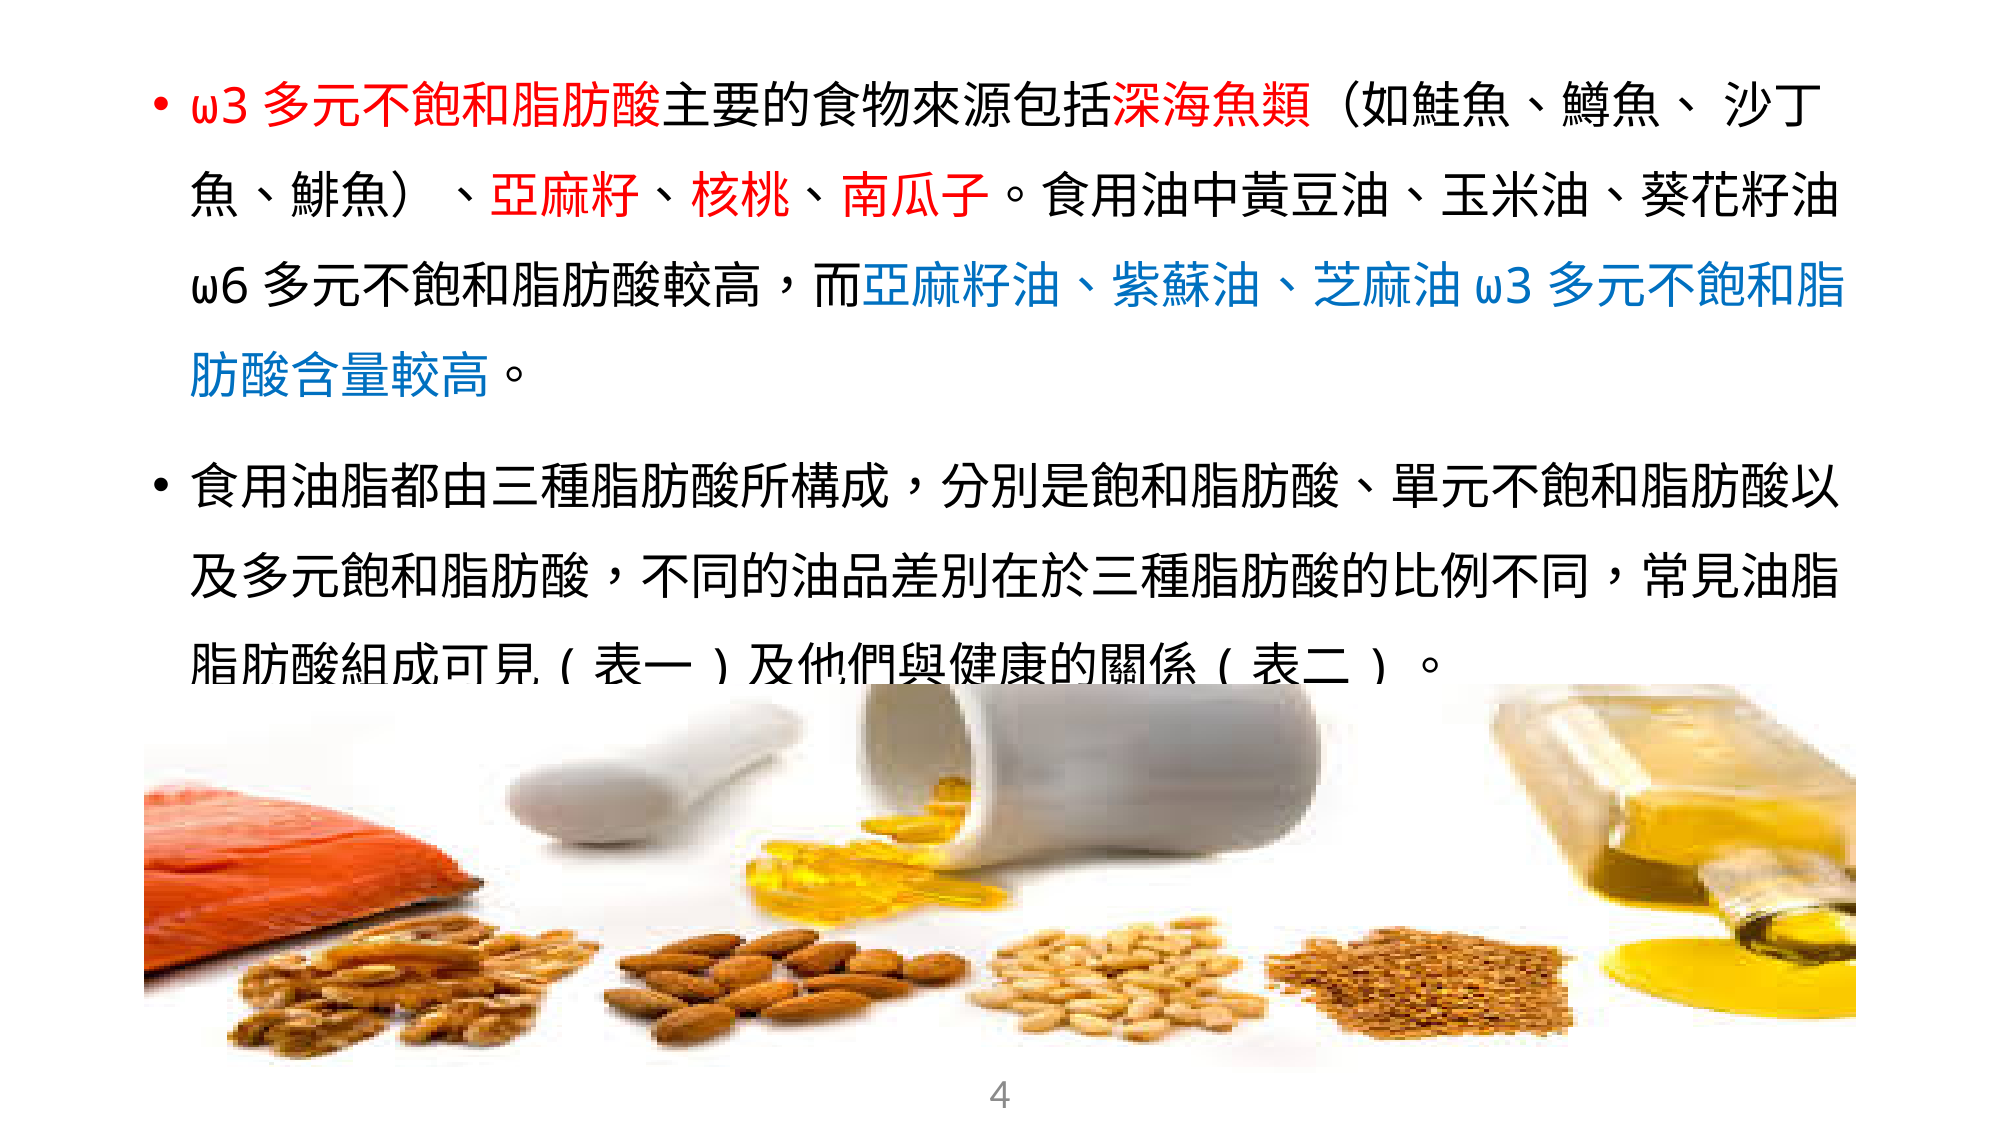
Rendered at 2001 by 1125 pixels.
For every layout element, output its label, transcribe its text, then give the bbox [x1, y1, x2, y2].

slide_number 4 [774, 1073, 1225, 1125]
picture [144, 684, 1856, 1073]
list ω­3多元不飽和脂肪酸主要的食物來源包括深海魚類（如鮭魚、鱒魚、 沙丁魚、鯡魚）、亞麻籽、核桃、南瓜子。食用油中黃豆油、玉米油、葵花籽油ω­6多元不飽和脂肪酸較高，而亞麻籽油、紫蘇油、芝麻油ω­3多元不飽和脂肪酸含量較高。 食用油脂都由三種脂肪酸所構成，分別是飽和脂肪酸、單元不飽和脂肪酸以及多元飽和脂肪酸，不同的油品差別在於三種脂肪酸的比例不同，常見油脂脂肪酸組成可見(表一)及他們與健康的關係(表二)。 [137, 36, 1863, 1014]
